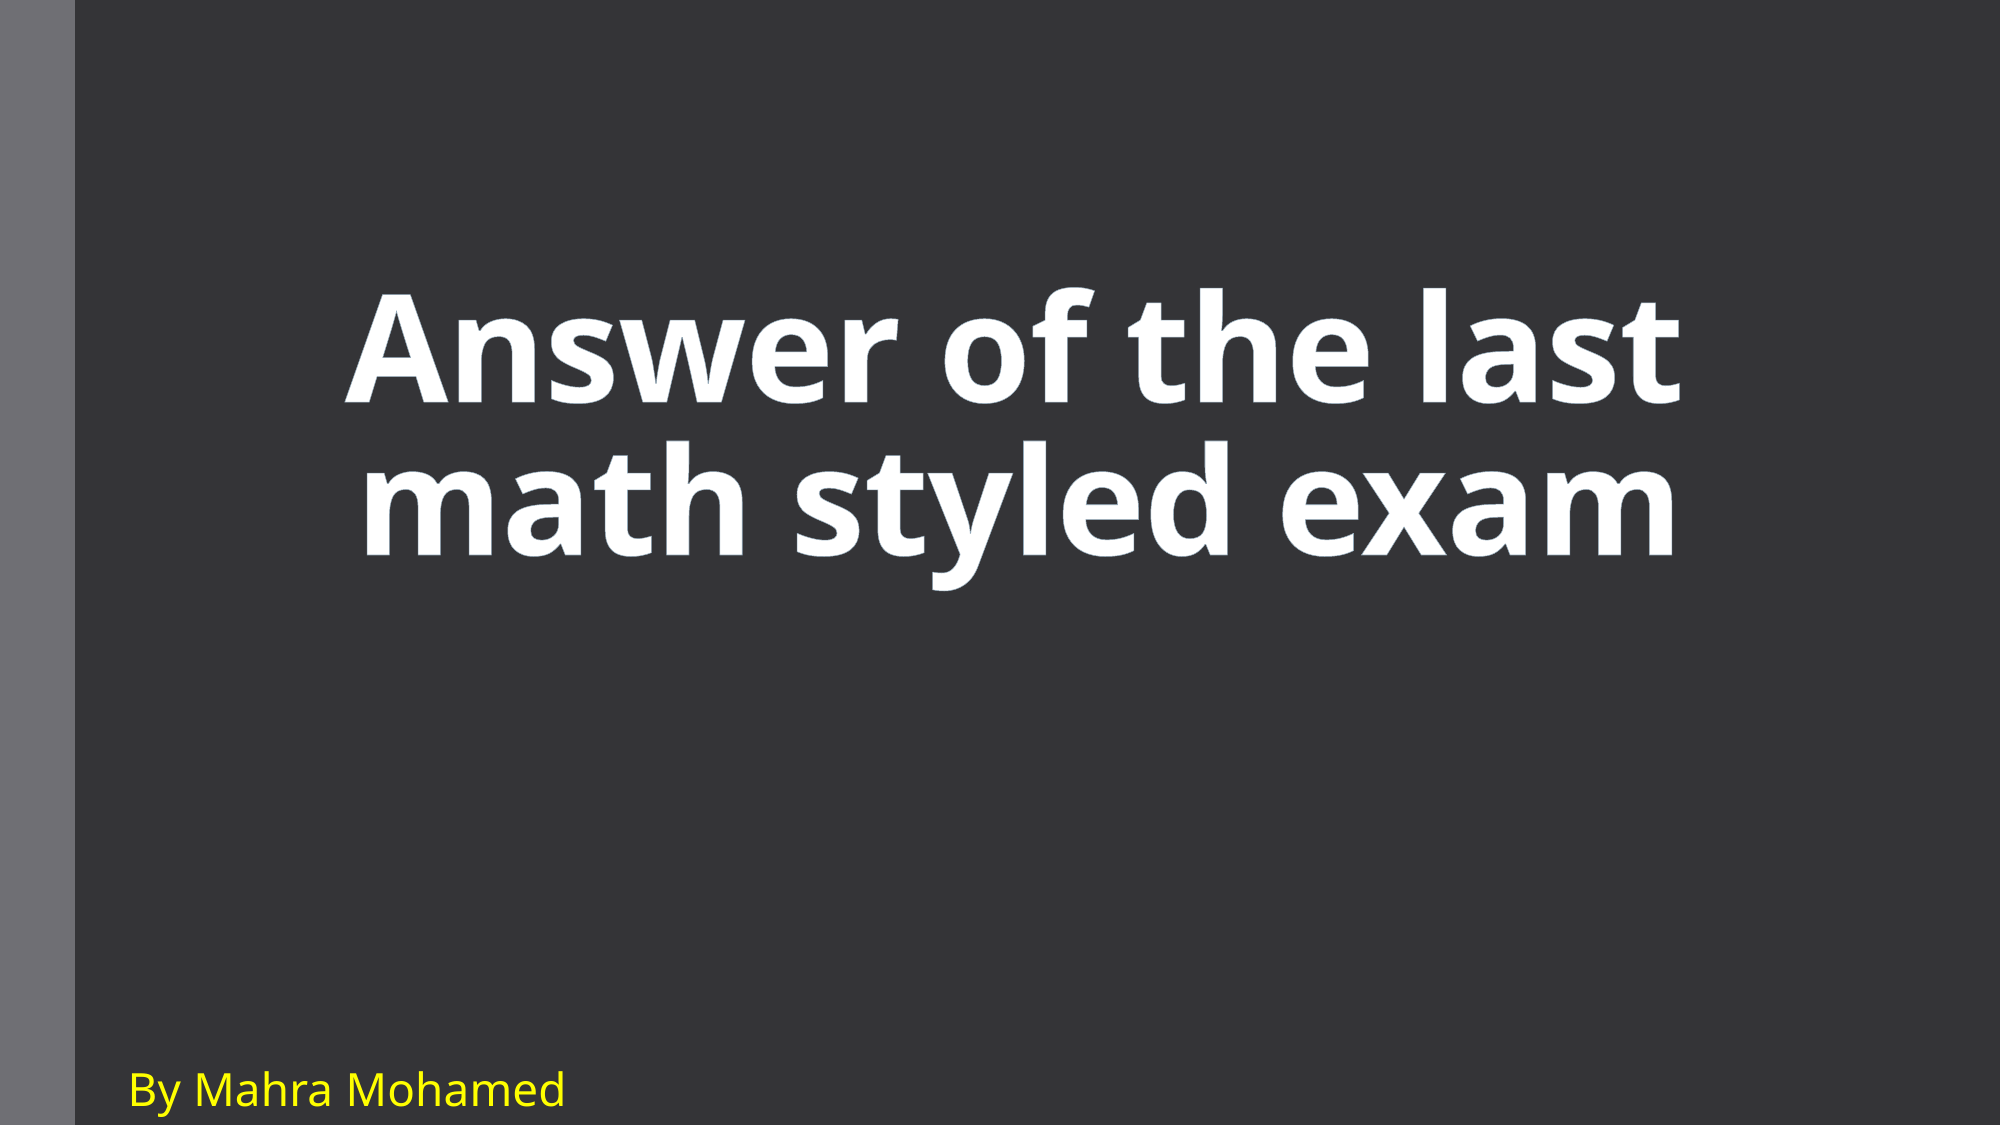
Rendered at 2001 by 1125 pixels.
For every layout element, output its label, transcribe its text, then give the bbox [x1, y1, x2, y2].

title Answer of the last math styled exam [153, 0, 1699, 594]
subtitle By Mahra Mohamed [100, 1056, 1601, 1125]
